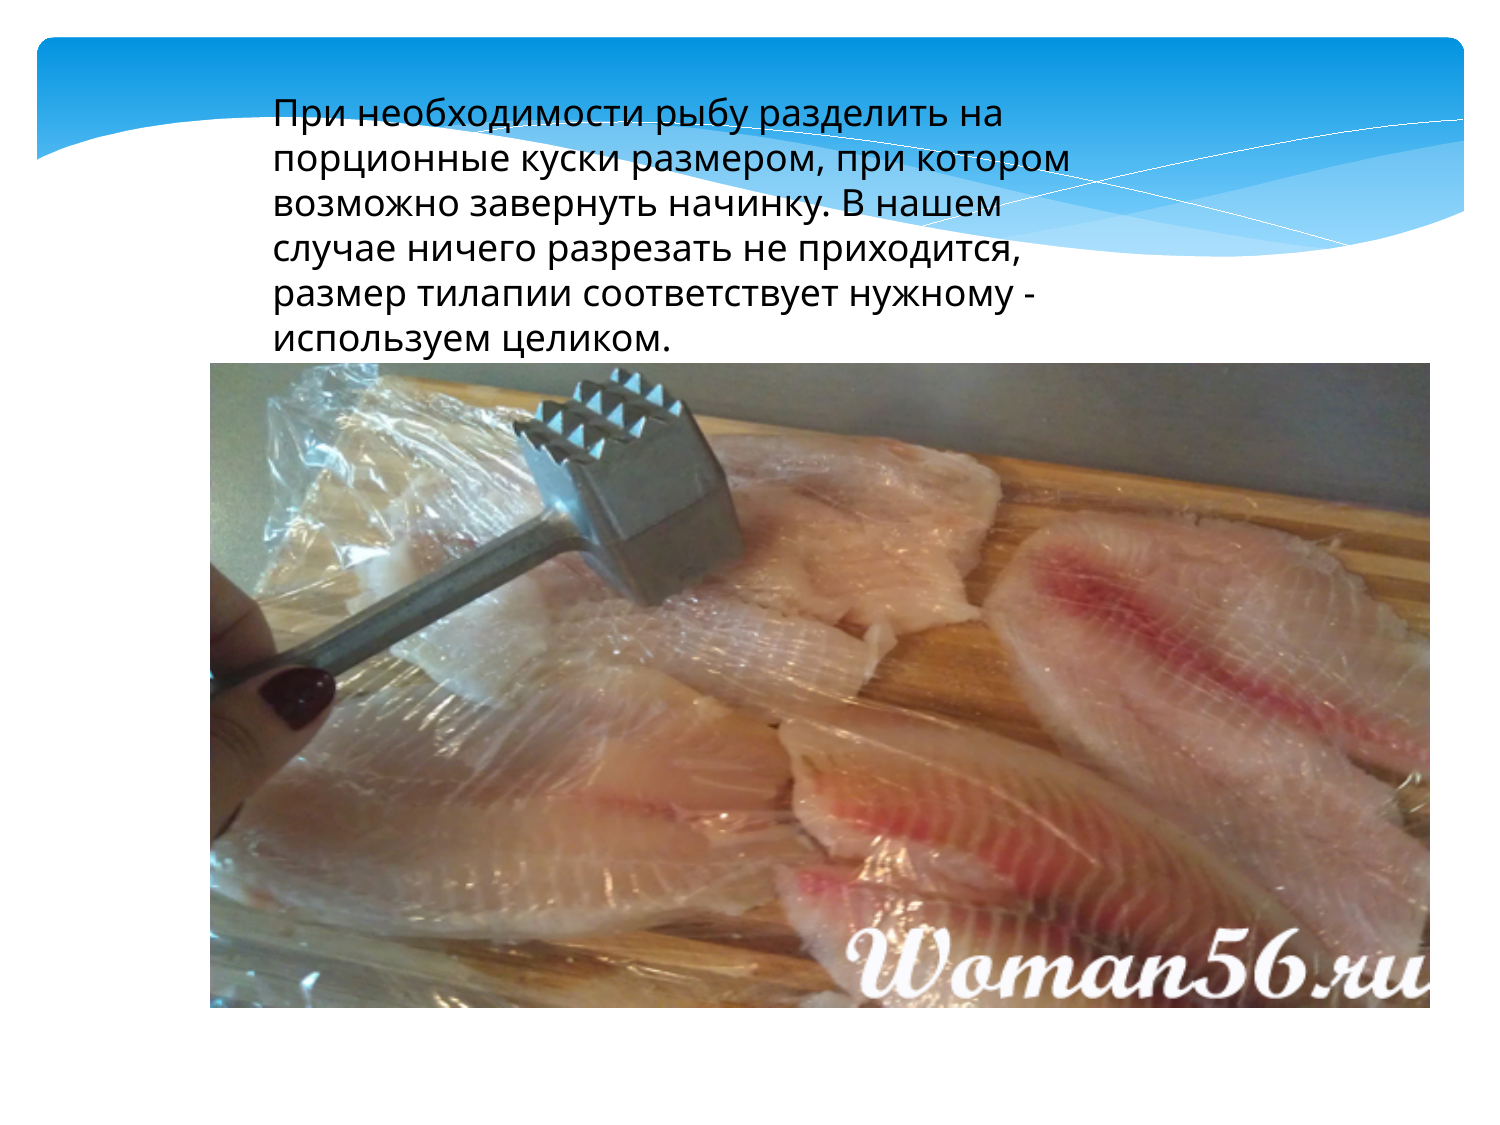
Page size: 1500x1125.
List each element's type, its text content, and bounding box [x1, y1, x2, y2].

picture [210, 362, 1430, 1008]
text_box При необходимости рыбу разделить на порционные куски размером, при котором возможно завернуть начинку. В нашем случае ничего разрезать не приходится, размер тилапии соответствует нужному - используем целиком. [257, 81, 1125, 361]
